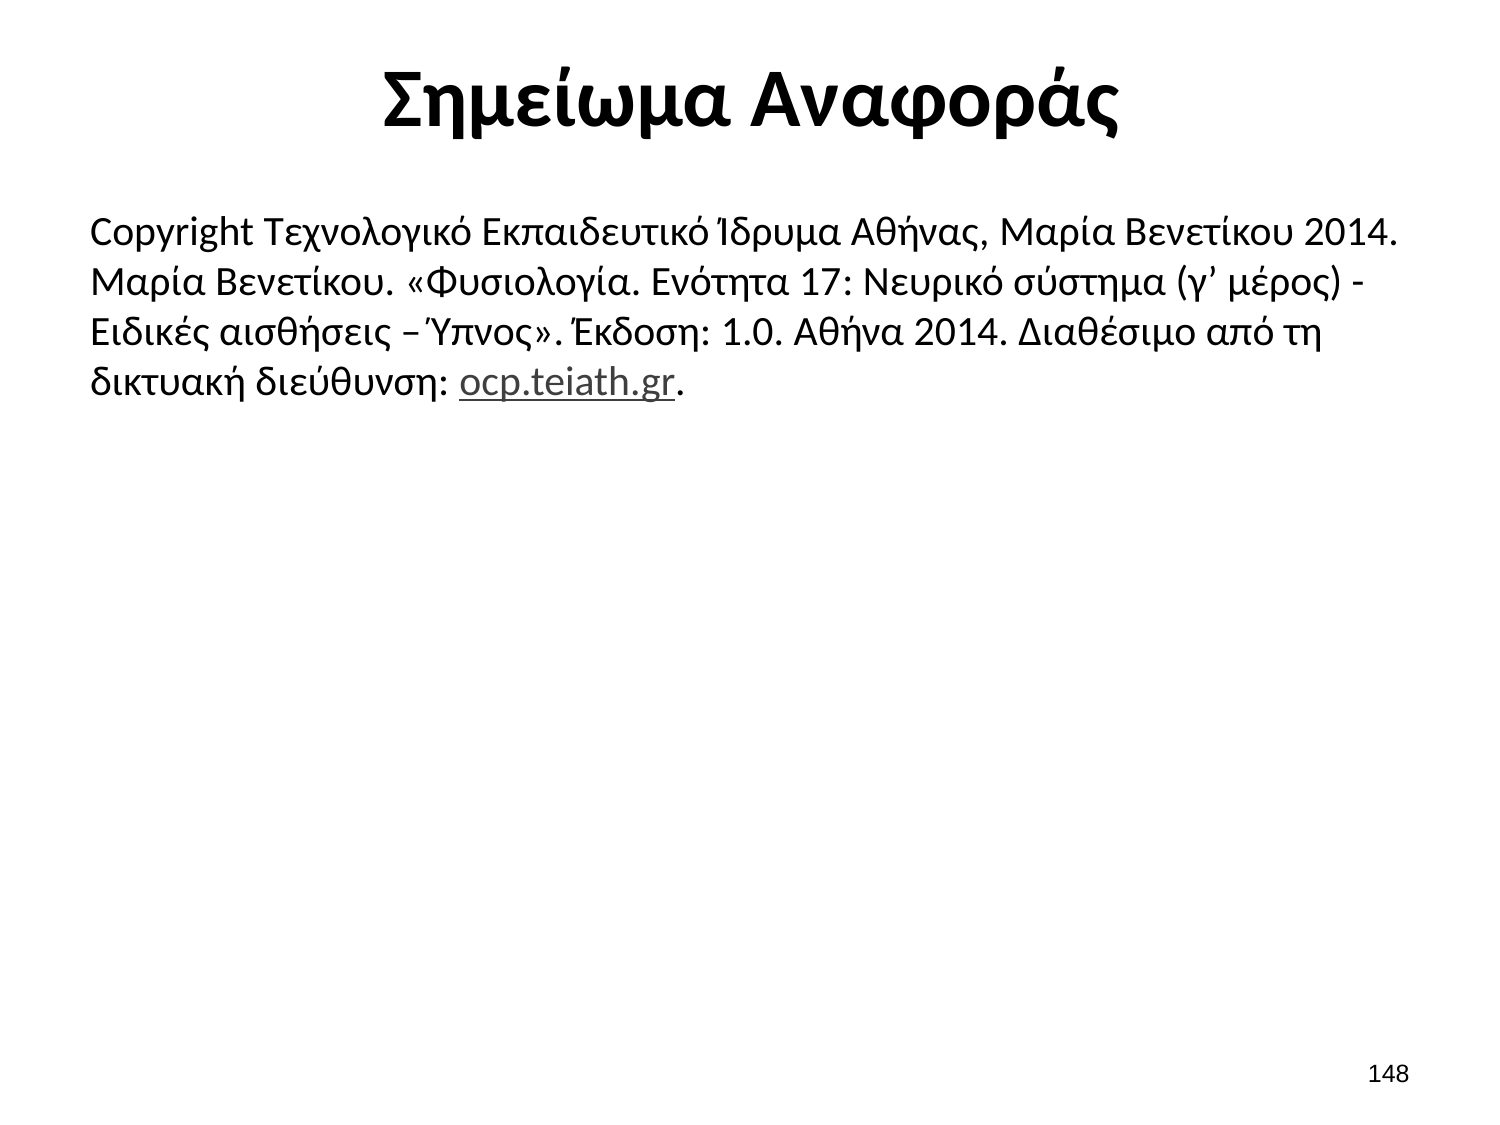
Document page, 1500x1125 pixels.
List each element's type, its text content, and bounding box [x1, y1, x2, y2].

title Σημείωμα Αναφοράς [76, 19, 1427, 169]
slide_number 147 [1074, 1042, 1425, 1103]
list Copyright Τεχνολογικό Εκπαιδευτικό Ίδρυμα Αθήνας, Μαρία Βενετίκου 2014. Μαρία Βενετίκου. «Φυσιολογία. Ενότητα 17: Νευρικό σύστημα (γ’ μέρος) - Ειδικές αισθήσεις – Ύπνος». Έκδοση: 1.0. Αθήνα 2014. Διαθέσιμο από τη δικτυακή διεύθυνση: ocp.teiath.gr. [75, 196, 1425, 1024]
